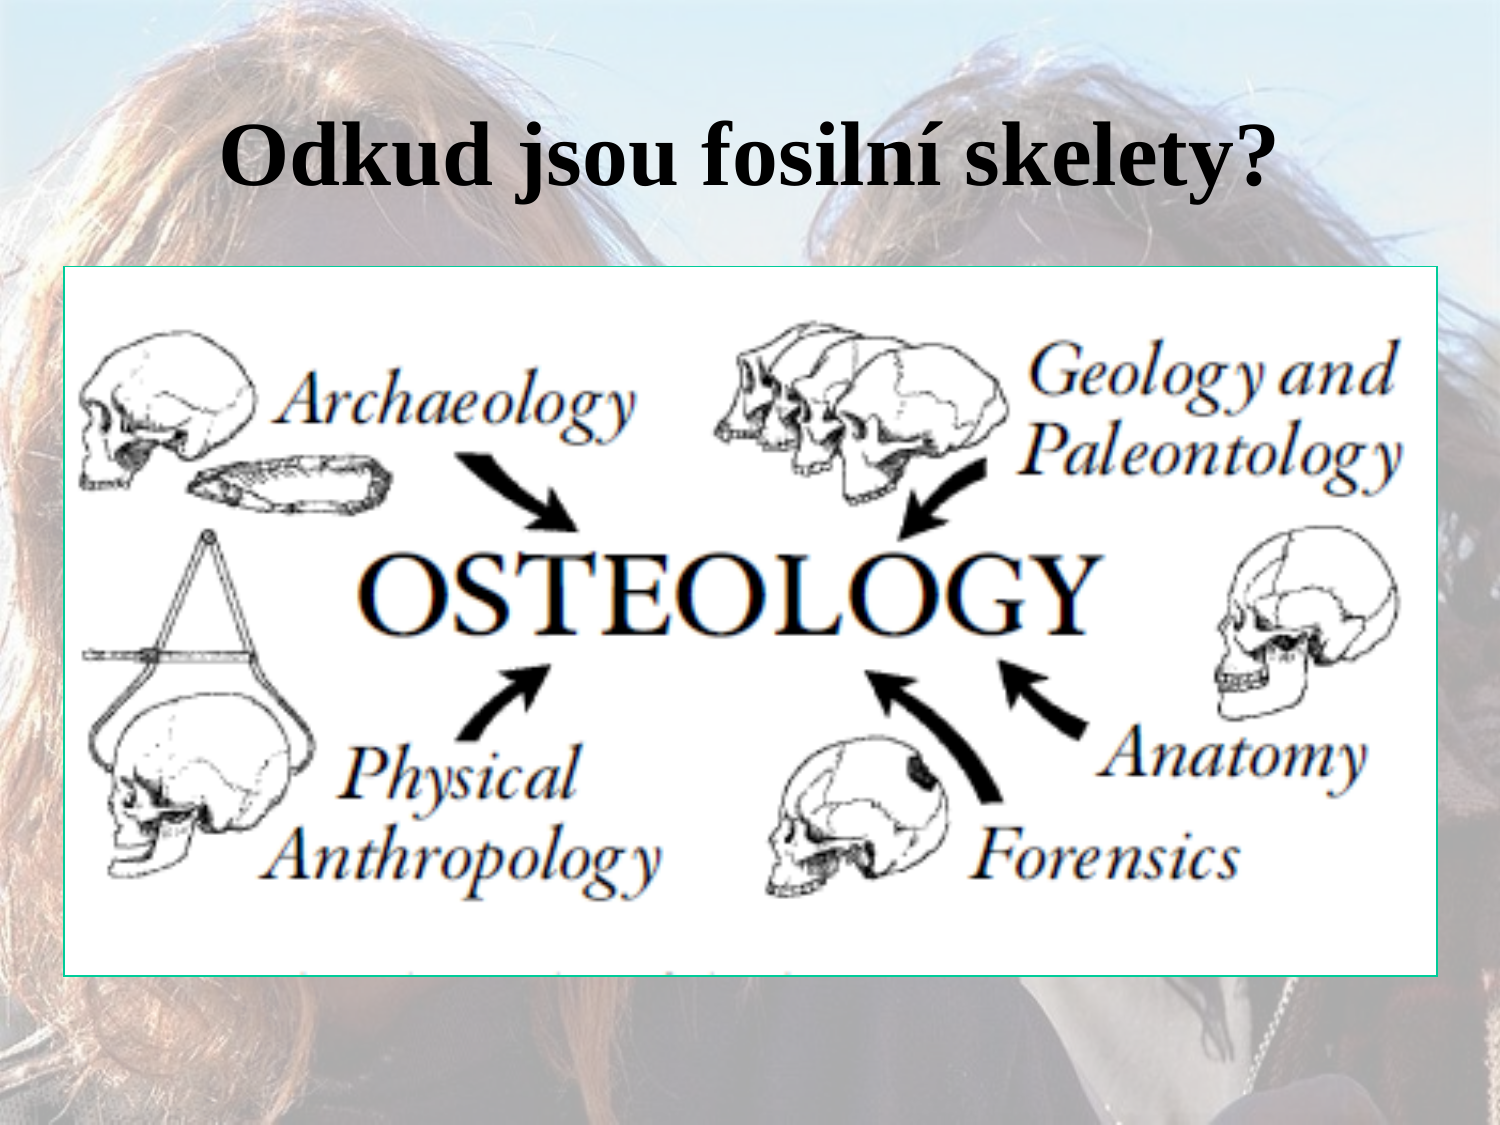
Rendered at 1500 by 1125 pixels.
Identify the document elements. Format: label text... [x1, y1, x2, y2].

title Odkud jsou fosilní skelety? [112, 54, 1388, 243]
picture [64, 266, 1437, 976]
